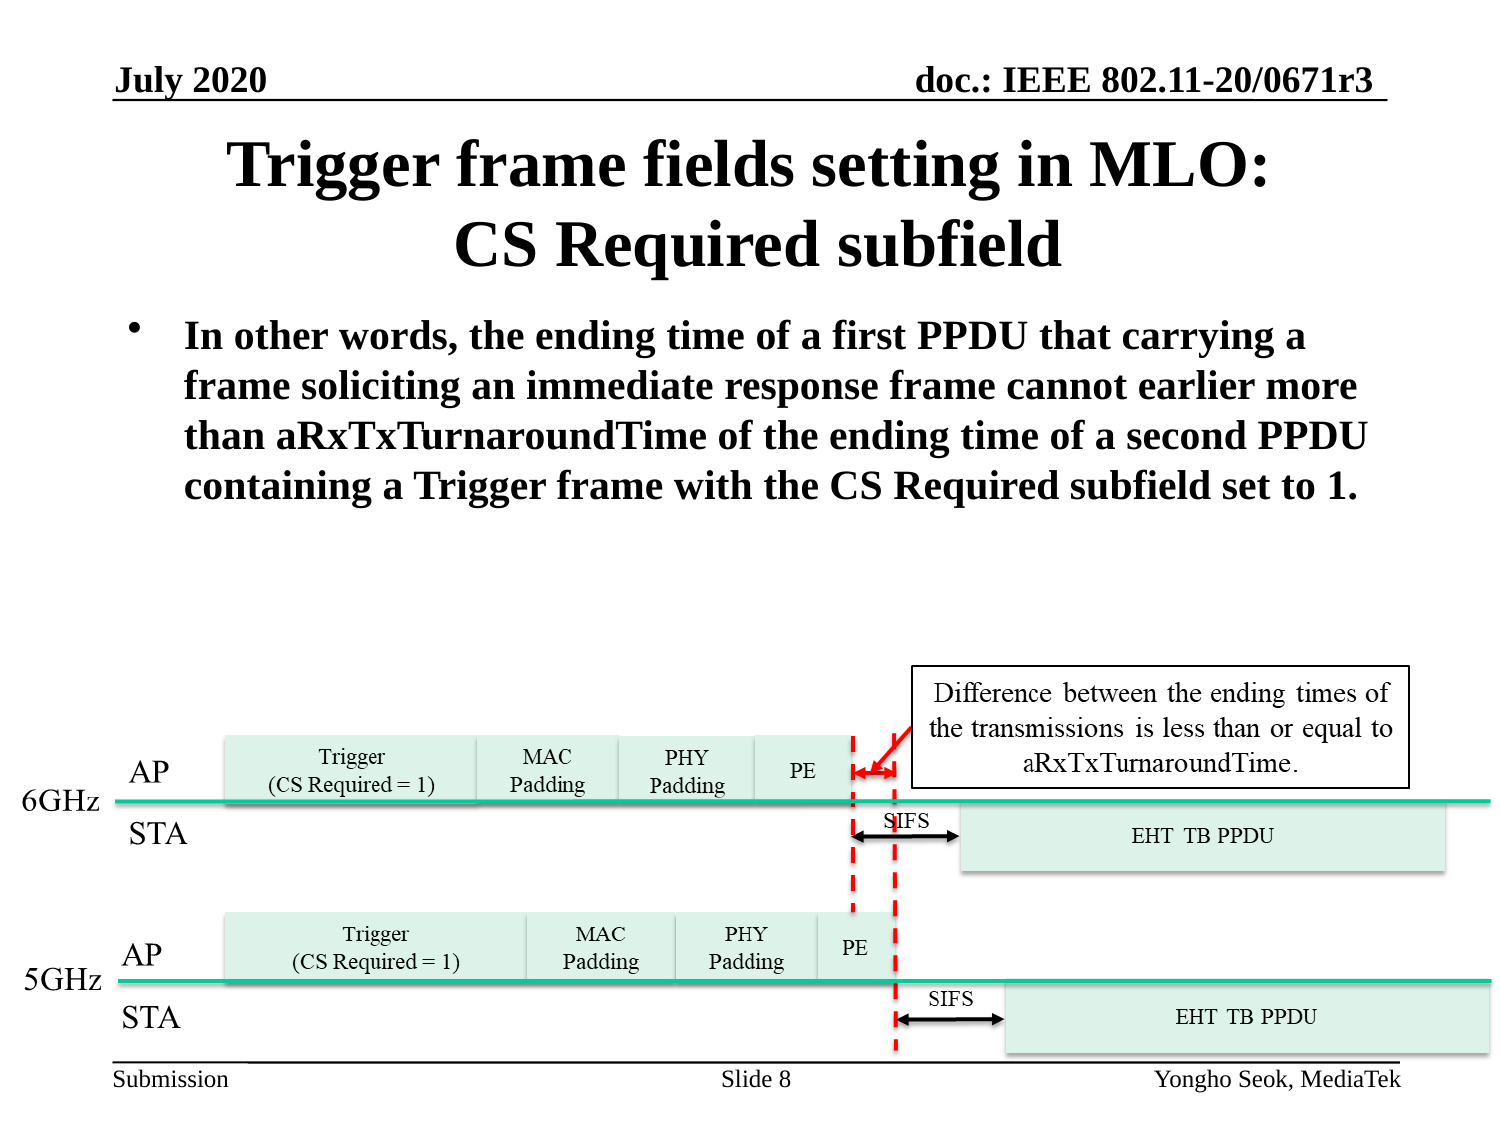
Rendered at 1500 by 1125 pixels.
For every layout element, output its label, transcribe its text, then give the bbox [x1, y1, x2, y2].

list In other words, the ending time of a first PPDU that carrying a frame soliciting an immediate response frame cannot earlier more than aRxTxTurnaroundTime of the ending time of a second PPDU containing a Trigger frame with the CS Required subfield set to 1. [112, 299, 1388, 664]
footer Yongho Seok, MediaTek [1150, 1071, 1402, 1093]
title Trigger frame fields setting in MLO: CS Required subfield [0, 112, 1500, 288]
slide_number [114, 54, 270, 101]
slide_number Slide 8 [712, 1071, 800, 1093]
picture [0, 665, 1500, 1063]
